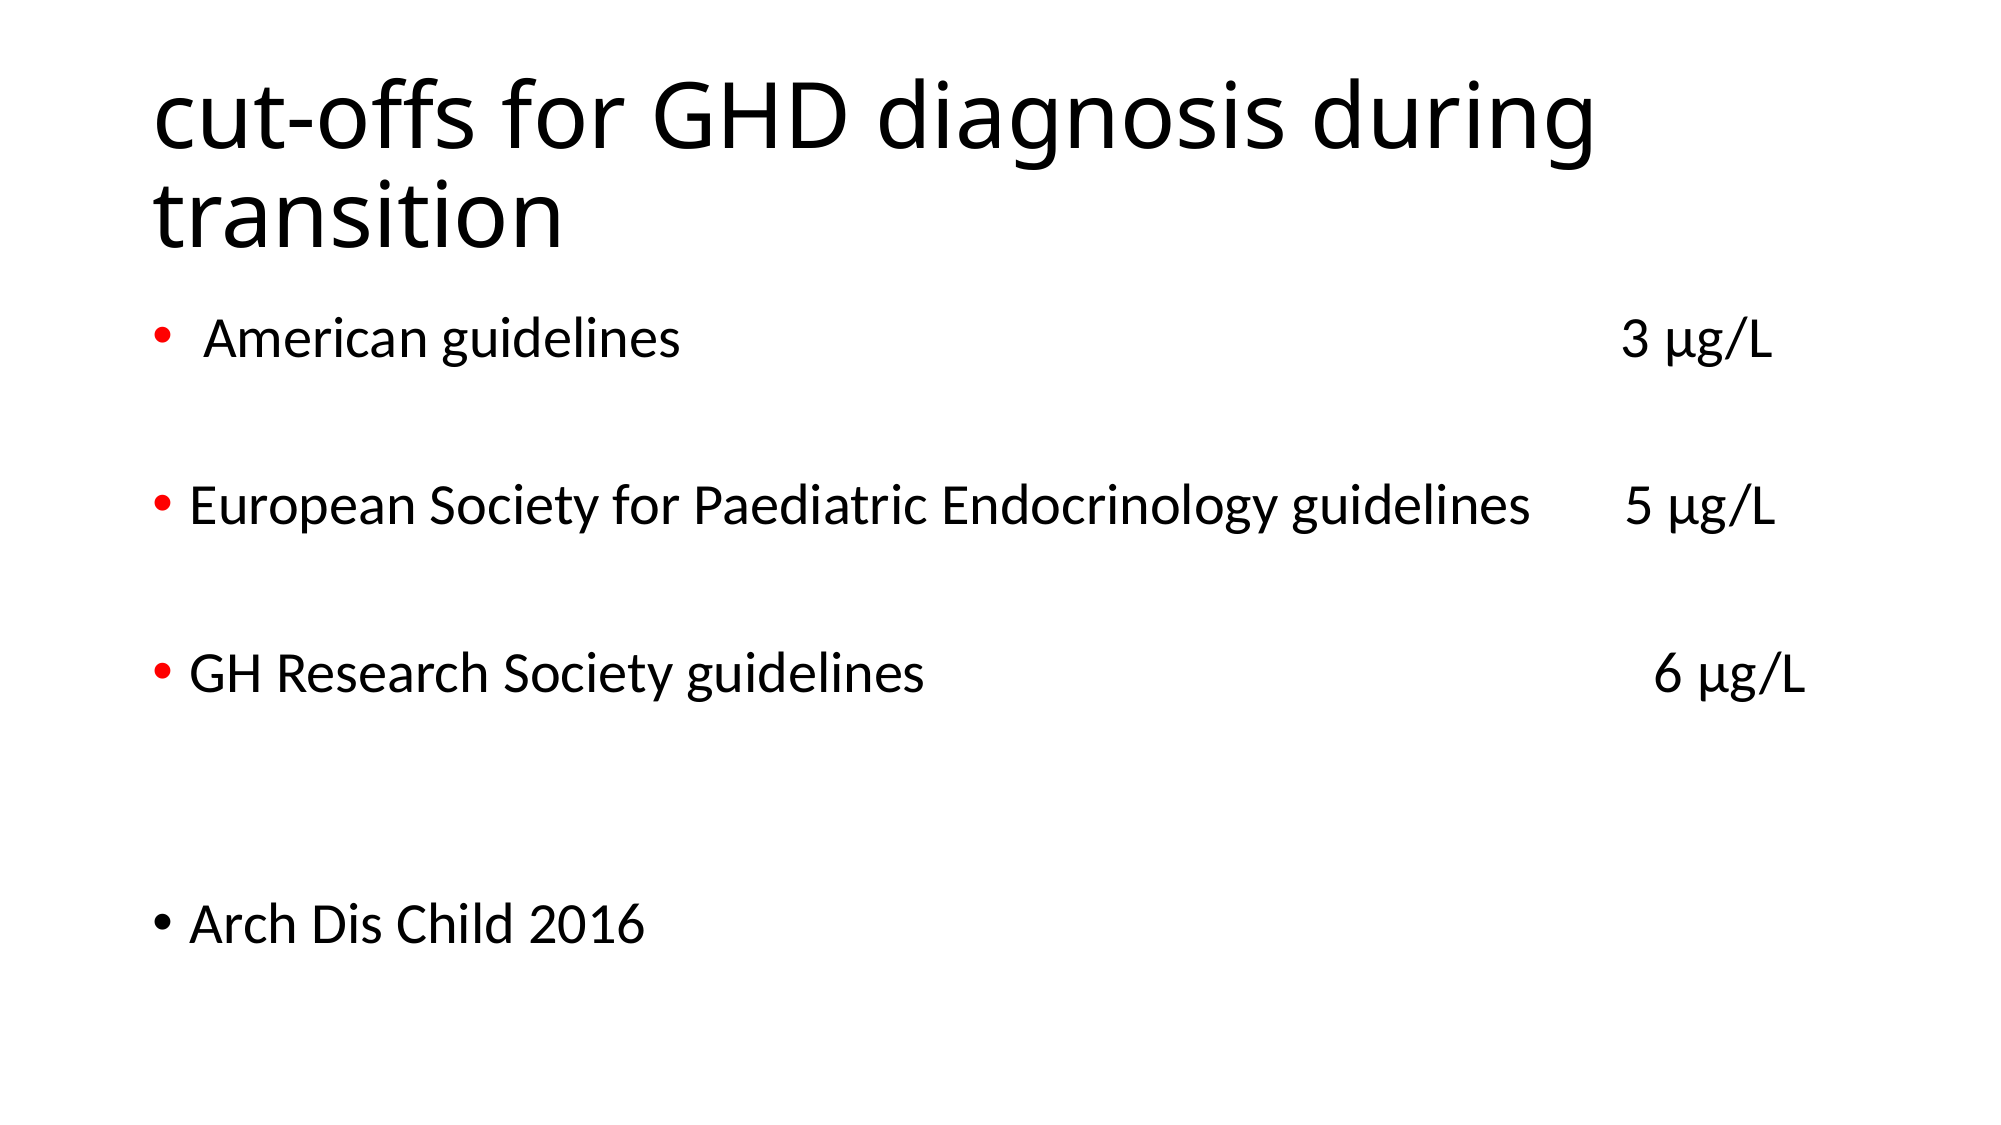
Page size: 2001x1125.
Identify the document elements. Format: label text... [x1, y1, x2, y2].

title cut-offs for GHD diagnosis during transition [137, 59, 1863, 278]
list American guidelines 3 µg/L European Society for Paediatric Endocrinology guidelines 5 µg/L GH Research Society guidelines 6 µg/L Arch Dis Child 2016 [137, 299, 1863, 1014]
